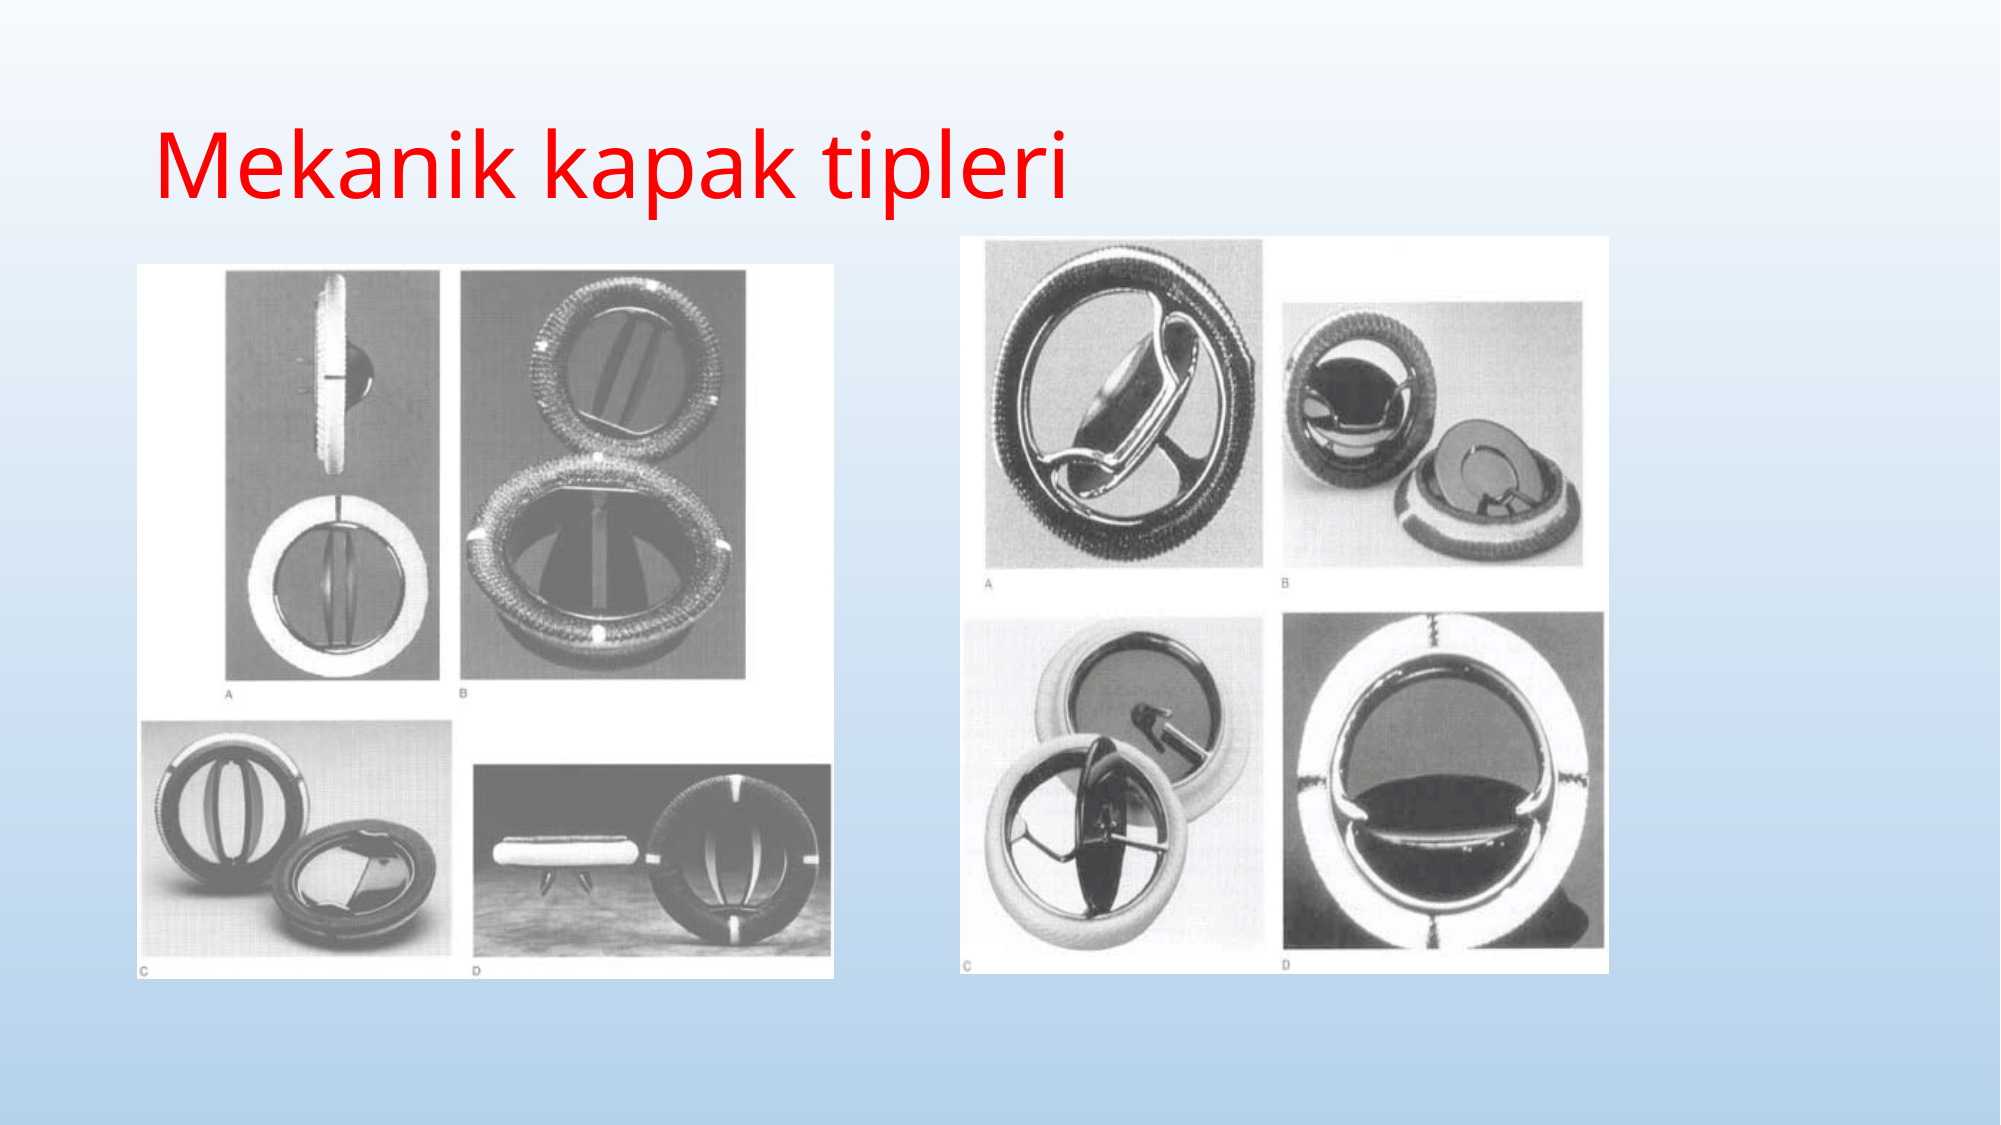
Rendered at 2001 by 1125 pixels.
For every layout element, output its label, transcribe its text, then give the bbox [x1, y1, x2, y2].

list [137, 264, 834, 979]
picture [960, 236, 1609, 975]
title Mekanik kapak tipleri [137, 59, 1863, 278]
